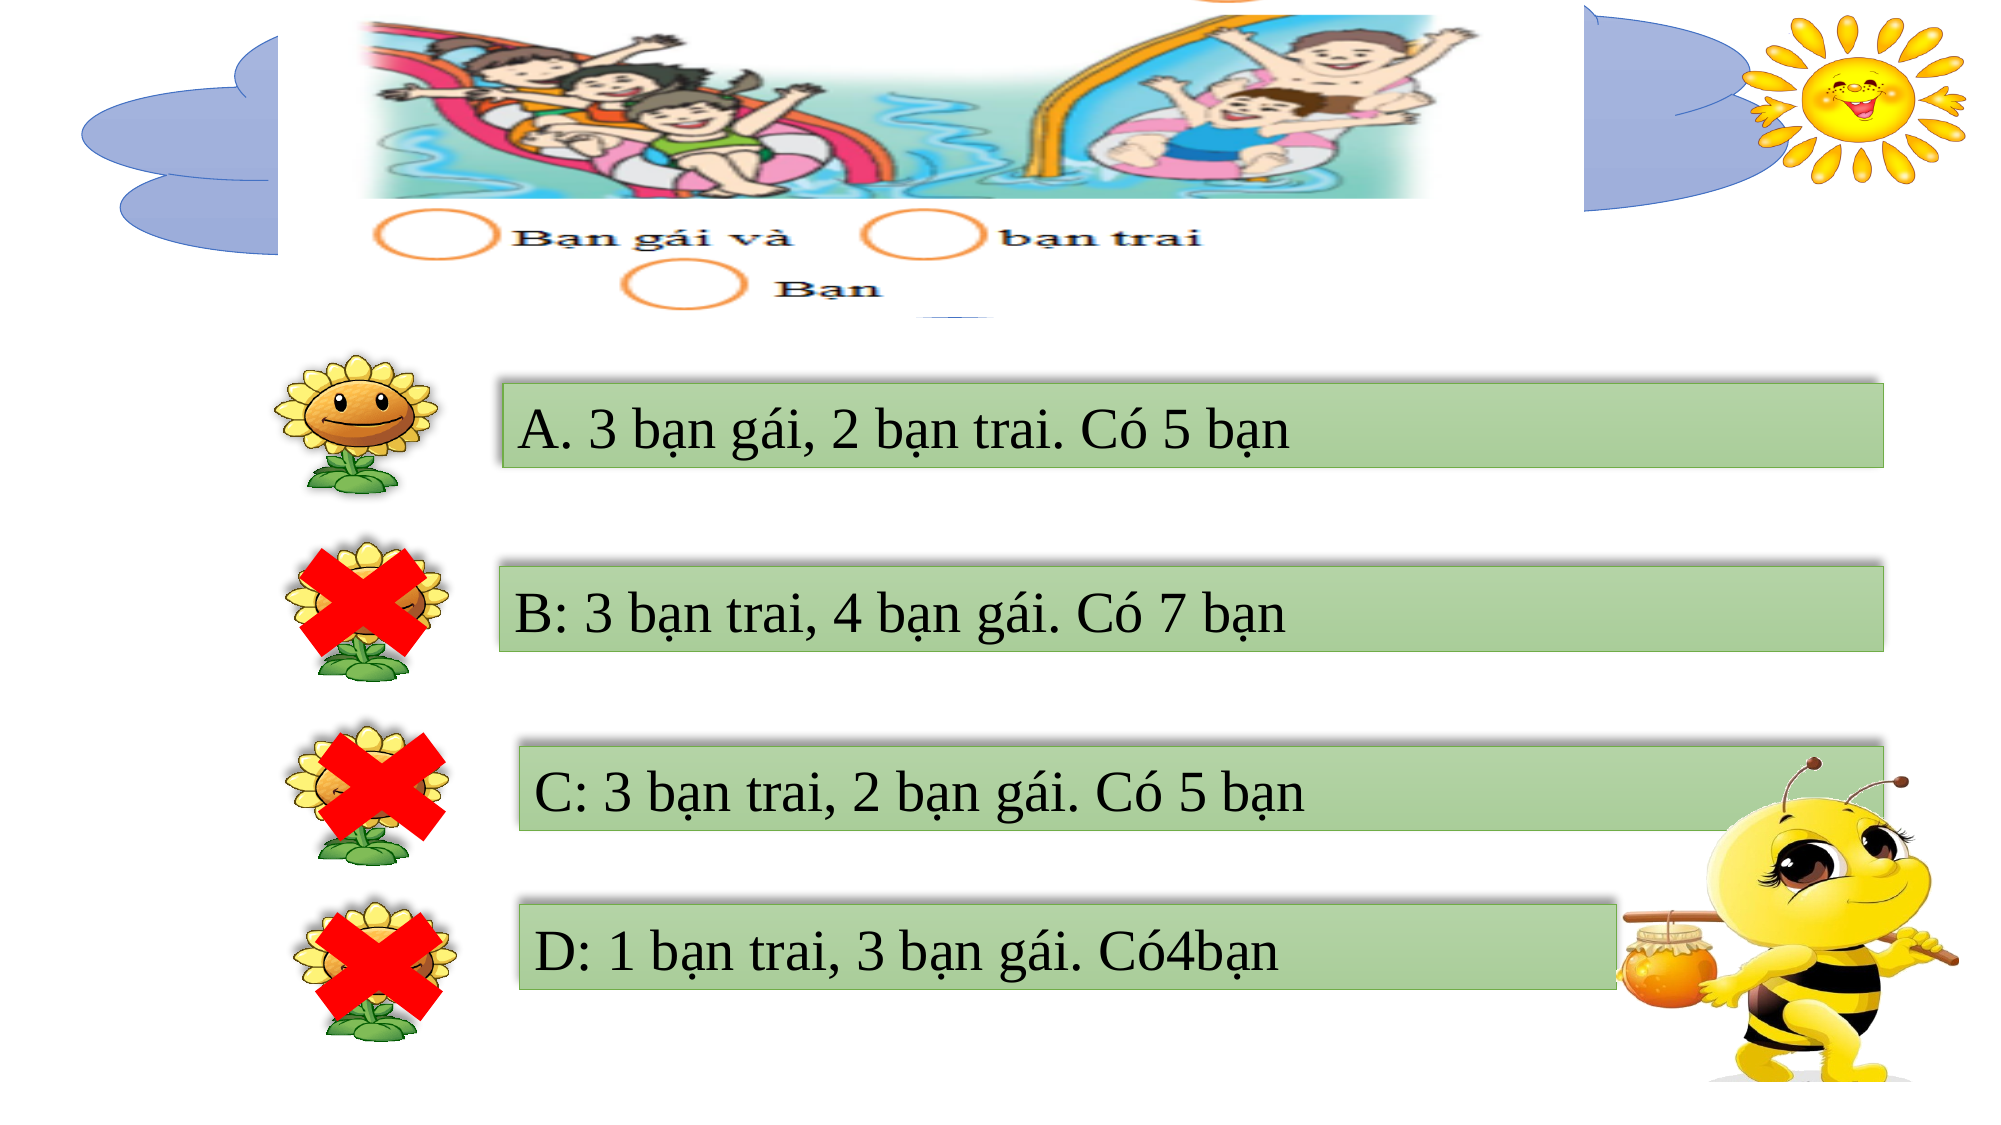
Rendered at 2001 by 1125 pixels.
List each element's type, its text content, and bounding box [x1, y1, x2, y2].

text_box A. 3 bạn gái, 2 bạn trai. Có 5 bạn [502, 383, 1884, 468]
text_box [1584, 4, 1730, 212]
picture [1616, 756, 1959, 1082]
picture [284, 720, 464, 866]
text_box D: 1 bạn trai, 3 bạn gái. Có4bạn [519, 904, 1616, 990]
text_box [81, 35, 278, 256]
picture [284, 536, 464, 682]
picture [273, 349, 453, 494]
text_box B: 3 bạn trai, 4 bạn gái. Có 7 bạn [499, 566, 1884, 652]
picture [1730, 0, 1980, 187]
picture [292, 896, 472, 1042]
text_box C: 3 bạn trai, 2 bạn gái. Có 5 bạn [519, 746, 1884, 831]
picture [278, 0, 1584, 317]
